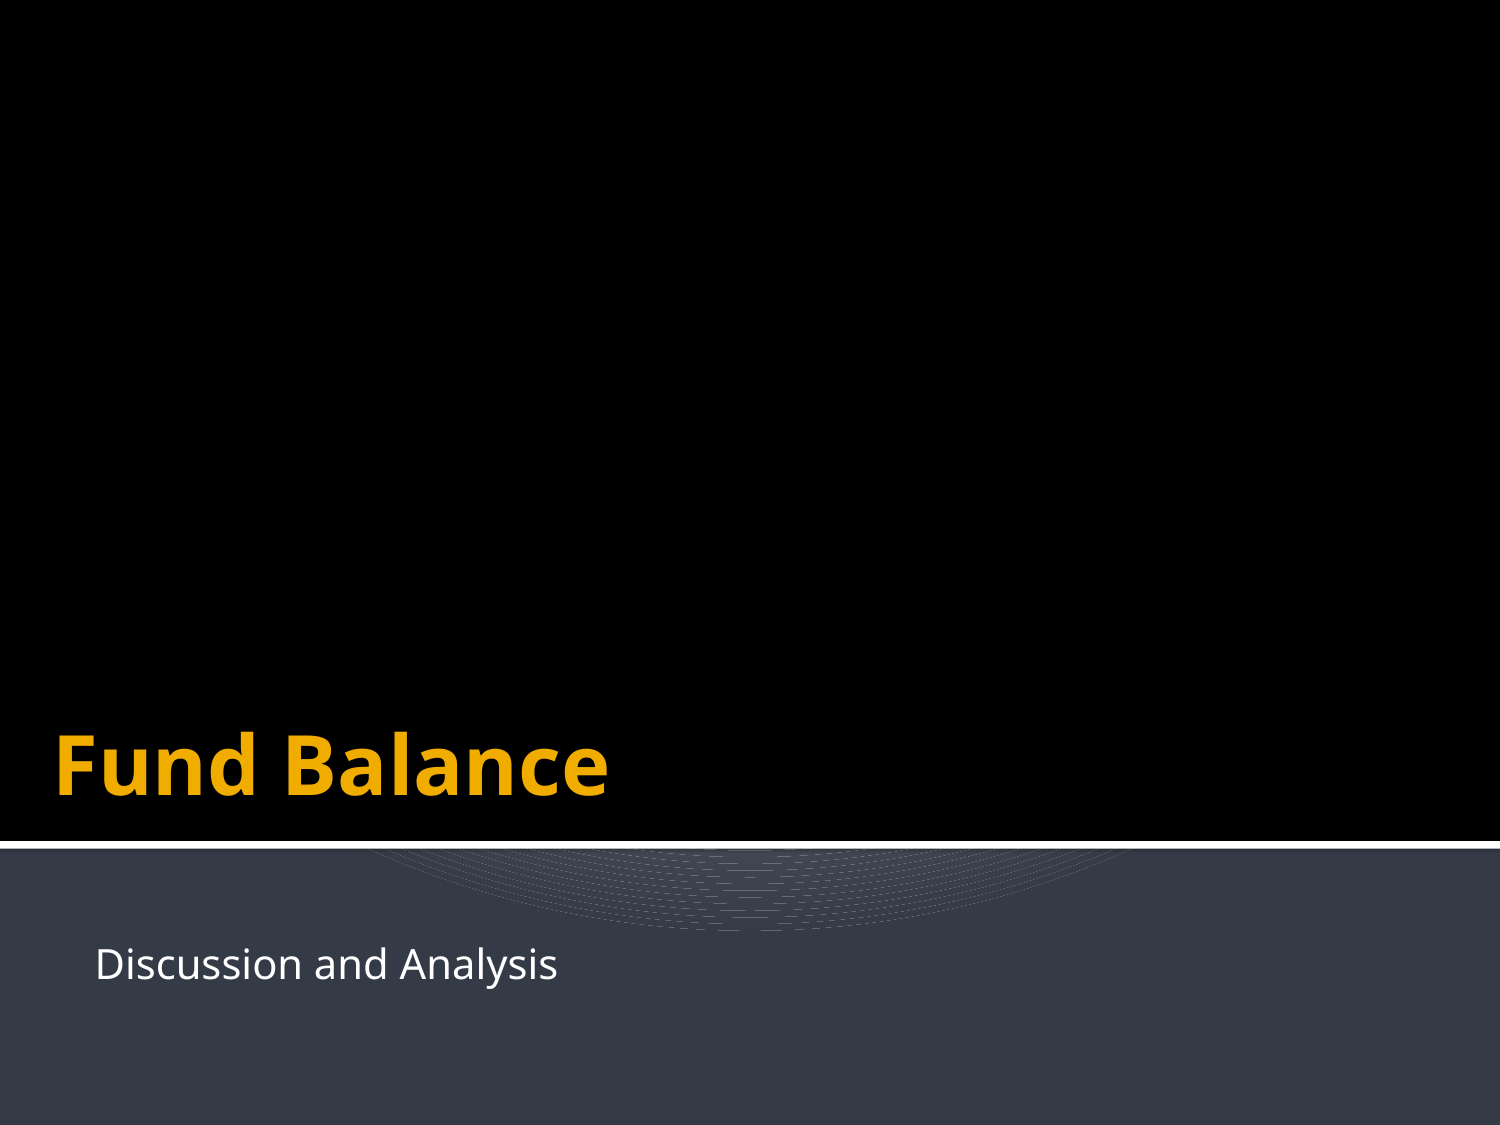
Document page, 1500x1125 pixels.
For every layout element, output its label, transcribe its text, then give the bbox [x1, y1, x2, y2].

title Fund Balance [37, 712, 1425, 838]
subtitle Discussion and Analysis [75, 912, 1463, 988]
